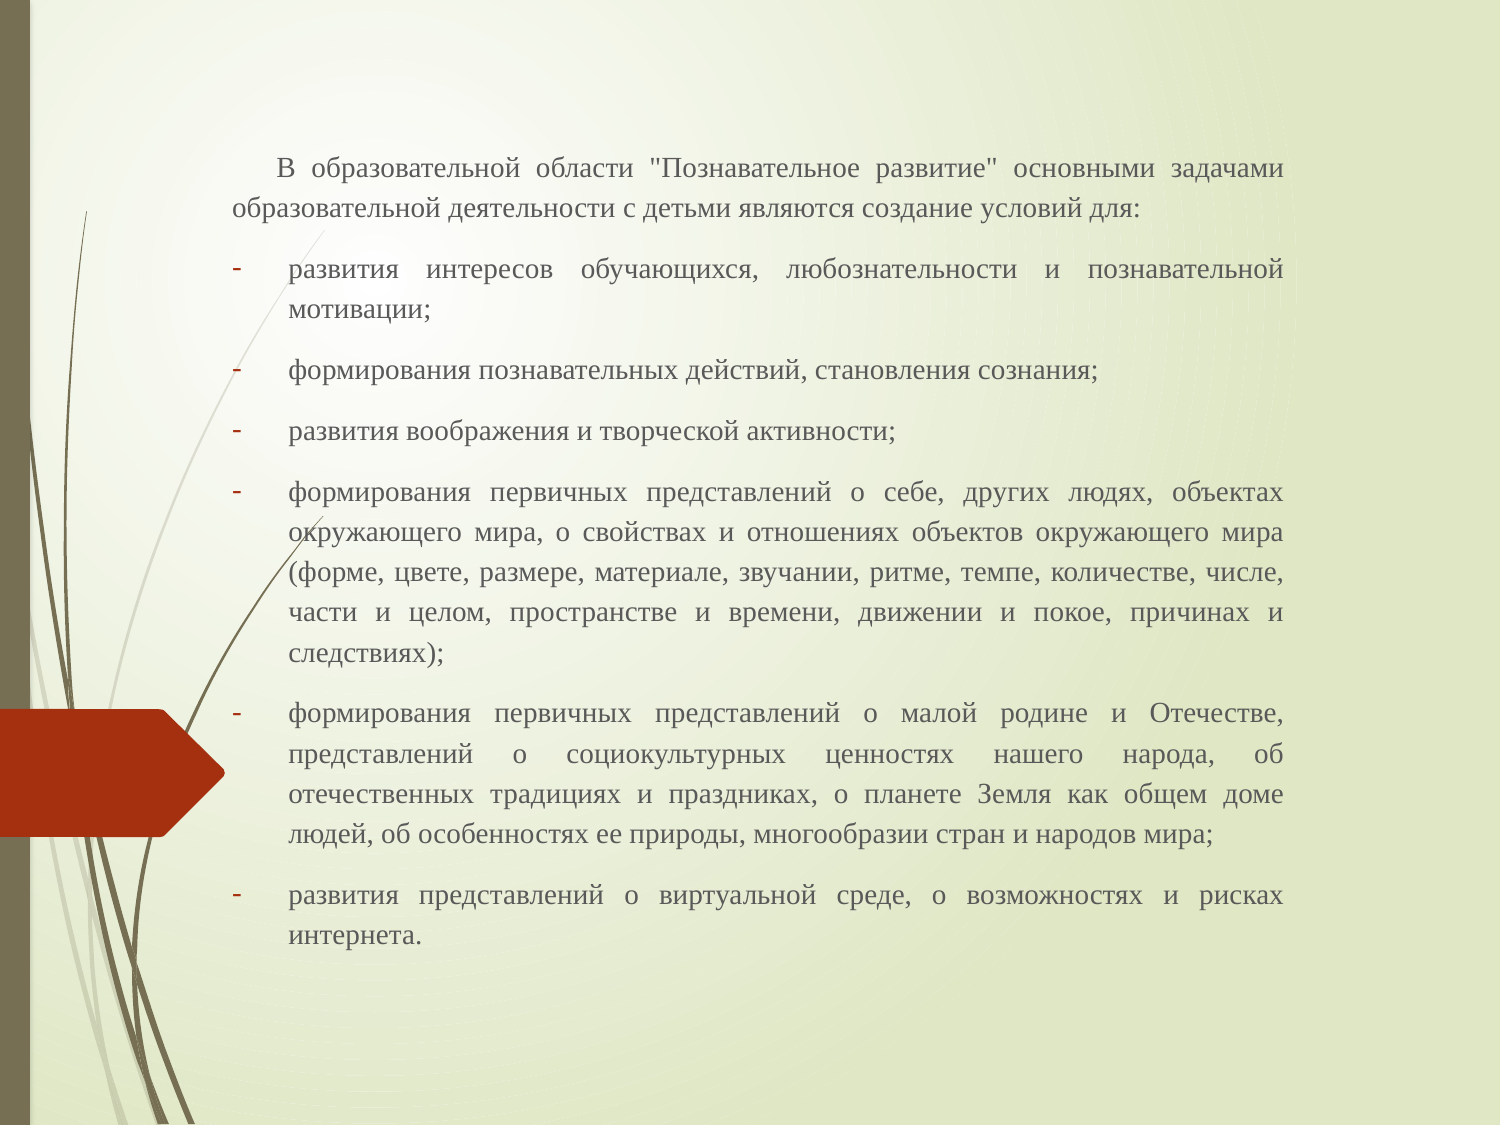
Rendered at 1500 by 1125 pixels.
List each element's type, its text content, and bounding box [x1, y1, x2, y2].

subtitle В образовательной области "Познавательное развитие" основными задачами образовательной деятельности с детьми являются создание условий для: развития интересов обучающихся, любознательности и познавательной мотивации; формирования познавательных действий, становления сознания; развития воображения и творческой активности; формирования первичных представлений о себе, других людях, объектах окружающего мира, о свойствах и отношениях объектов окружающего мира (форме, цвете, размере, материале, звучании, ритме, темпе, количестве, числе, части и целом, пространстве и времени, движении и покое, причинах и следствиях); формирования первичных представлений о малой родине и Отечестве, представлений о социокультурных ценностях нашего народа, об отечественных традициях и праздниках, о планете Земля как общем доме людей, об особенностях ее природы, многообразии стран и народов мира; развития представлений о виртуальной среде, о возможностях и рисках интернета. [217, 135, 1300, 320]
